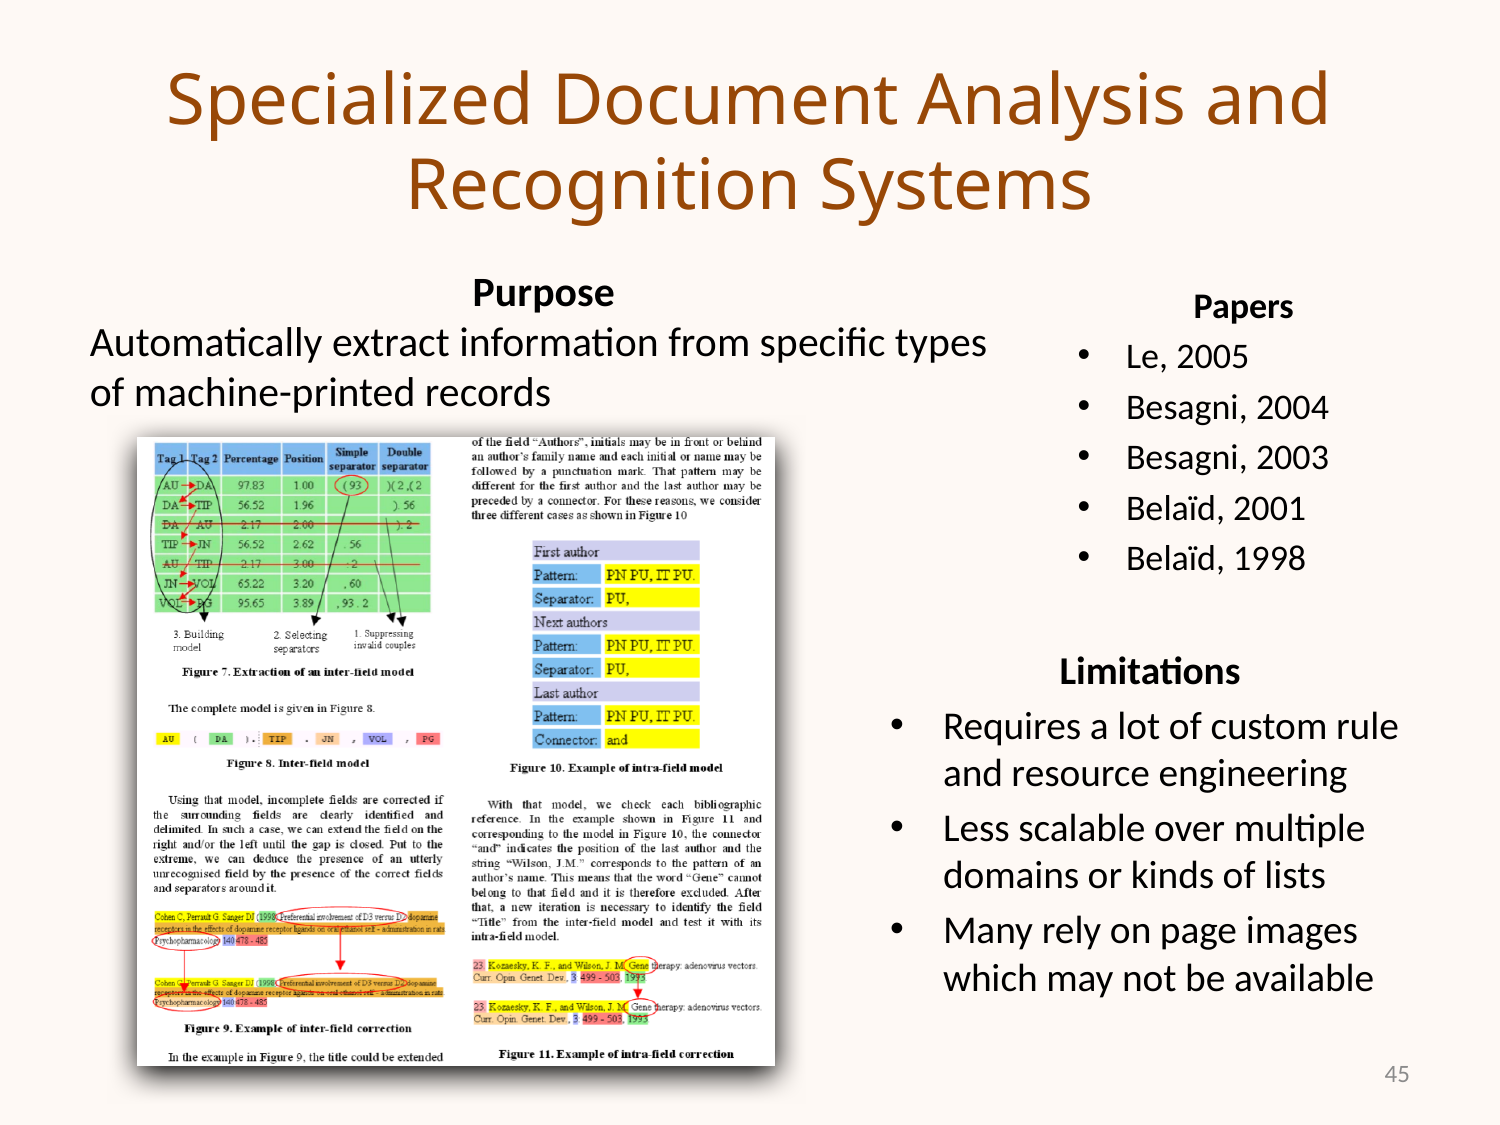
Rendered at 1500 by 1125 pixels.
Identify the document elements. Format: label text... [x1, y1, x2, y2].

picture [137, 437, 776, 1066]
text_box Papers Le, 2005 Besagni, 2004 Besagni, 2003 Belaïd, 2001 Belaïd, 1998 [1062, 274, 1425, 588]
text_box Purpose Automatically extract information from specific types of machine-printed records [75, 257, 1013, 473]
text_box Limitations Requires a lot of custom rule and resource engineering Less scalable over multiple domains or kinds of lists Many rely on page images which may not be available [875, 637, 1425, 1038]
slide_number 45 [1074, 1042, 1425, 1103]
title Specialized Document Analysis and Recognition Systems [75, 45, 1425, 233]
